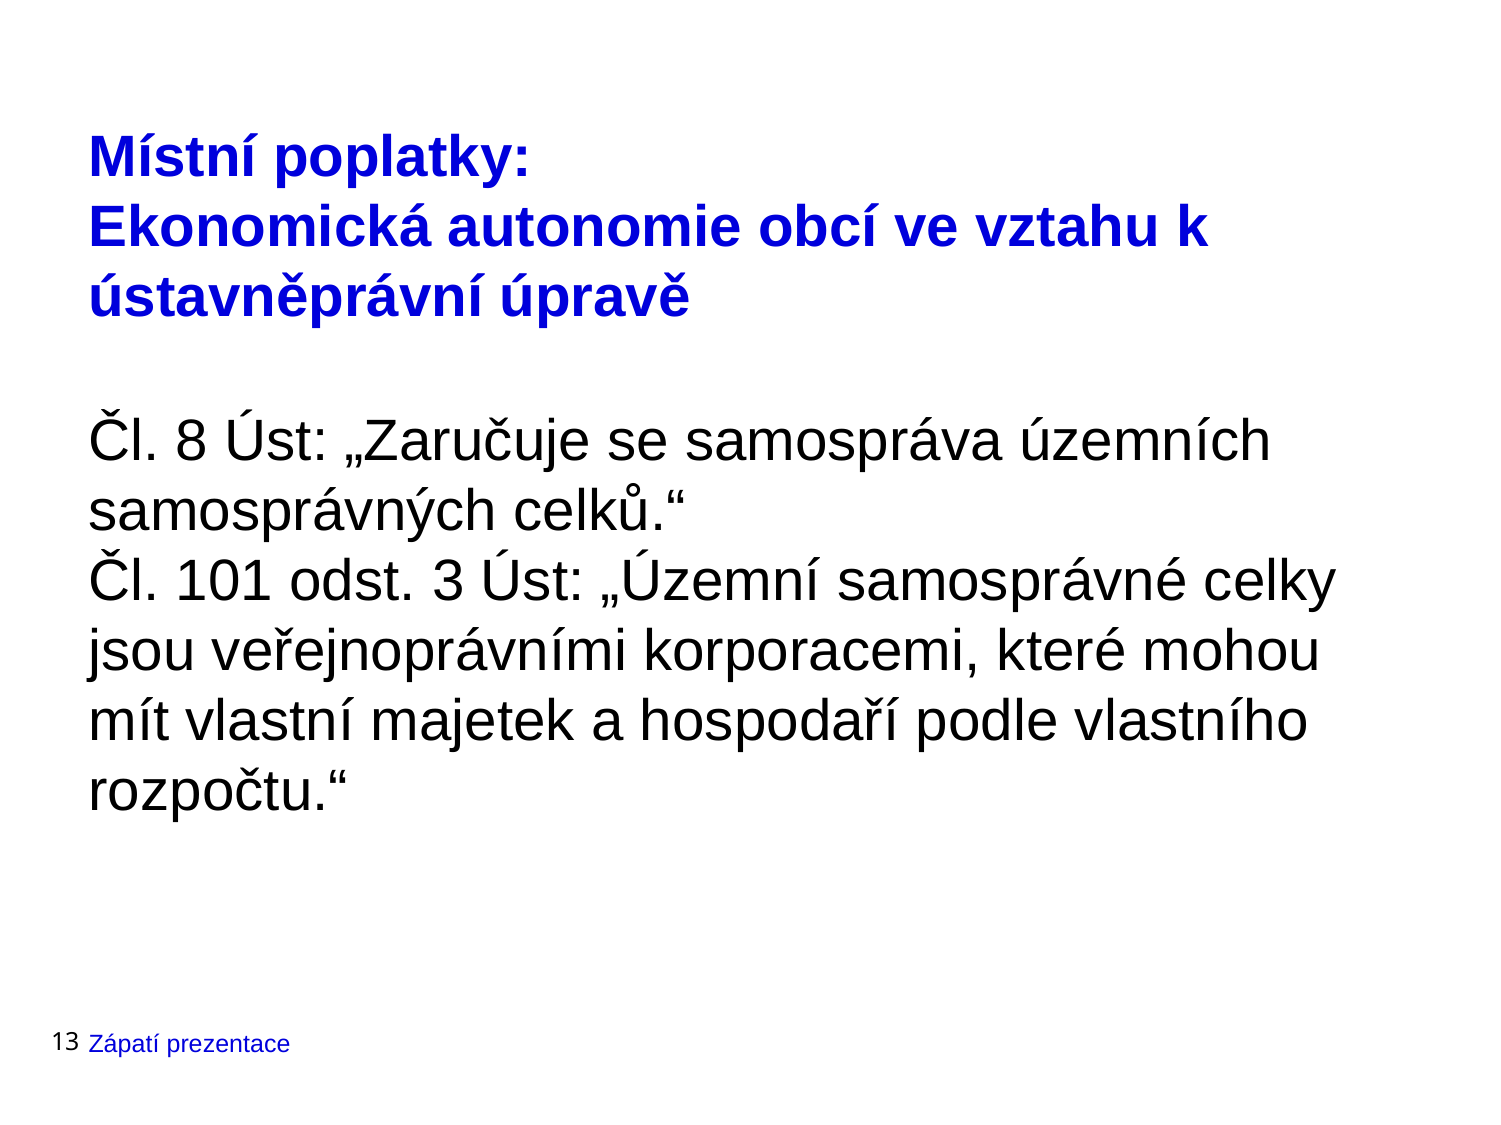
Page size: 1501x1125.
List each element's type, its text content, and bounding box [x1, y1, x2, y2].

footer Zápatí prezentace [88, 1021, 1064, 1063]
slide_number 13 [50, 1021, 82, 1063]
title Místní poplatky: Ekonomická autonomie obcí ve vztahu k ústavněprávní úpravě [88, 118, 1412, 193]
list Čl. 8 Úst: „Zaručuje se samospráva územních samosprávných celků.“ Čl. 101 odst. 3 Úst: „Územní samosprávné celky jsou veřejnoprávními korporacemi, které mohou mít vlastní majetek a hospodaří podle vlastního rozpočtu.“ [88, 332, 1412, 957]
